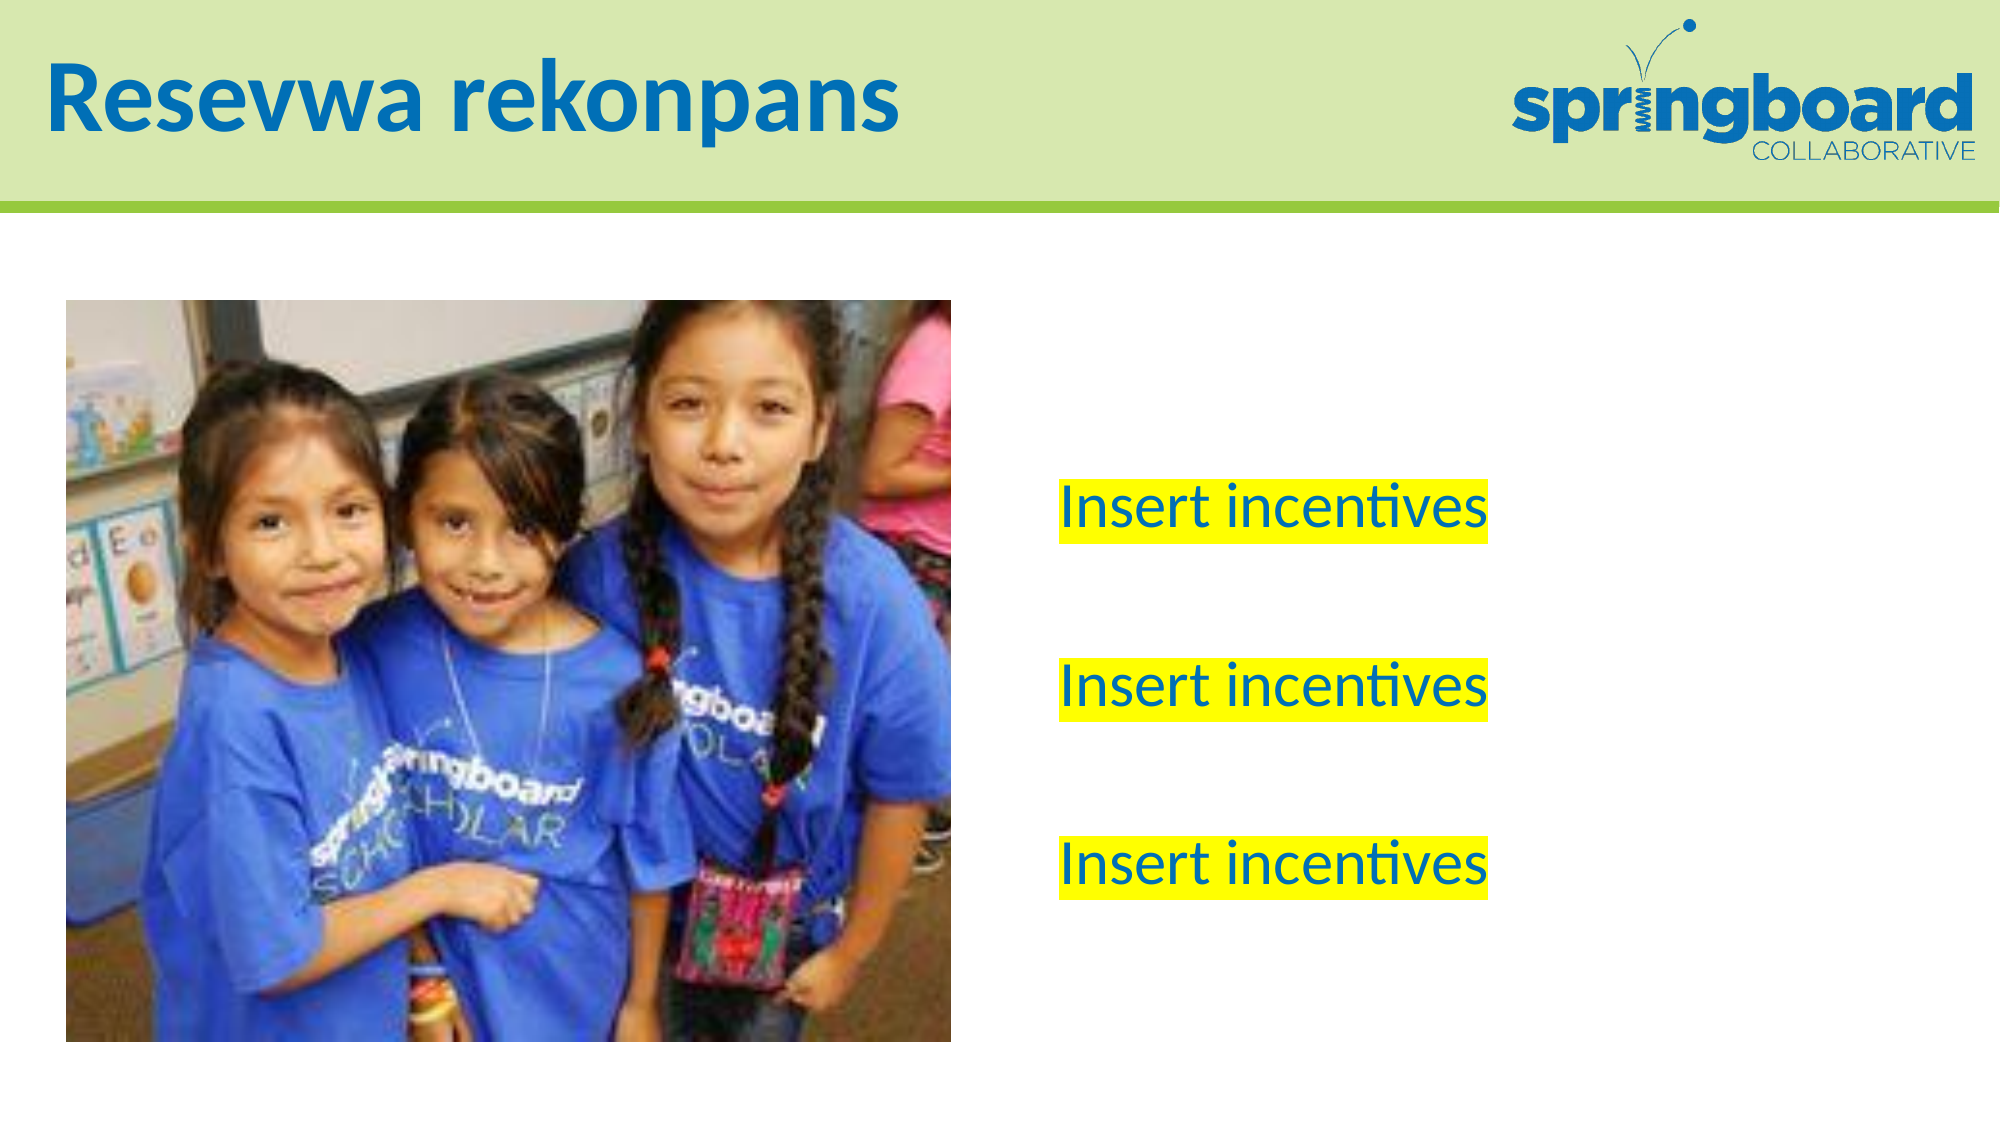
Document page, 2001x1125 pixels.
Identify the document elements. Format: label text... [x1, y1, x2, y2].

text_box Insert incentives Insert incentives Insert incentives [1044, 436, 1947, 913]
picture [65, 300, 952, 1042]
title Resevwa rekonpans [0, 0, 2000, 196]
